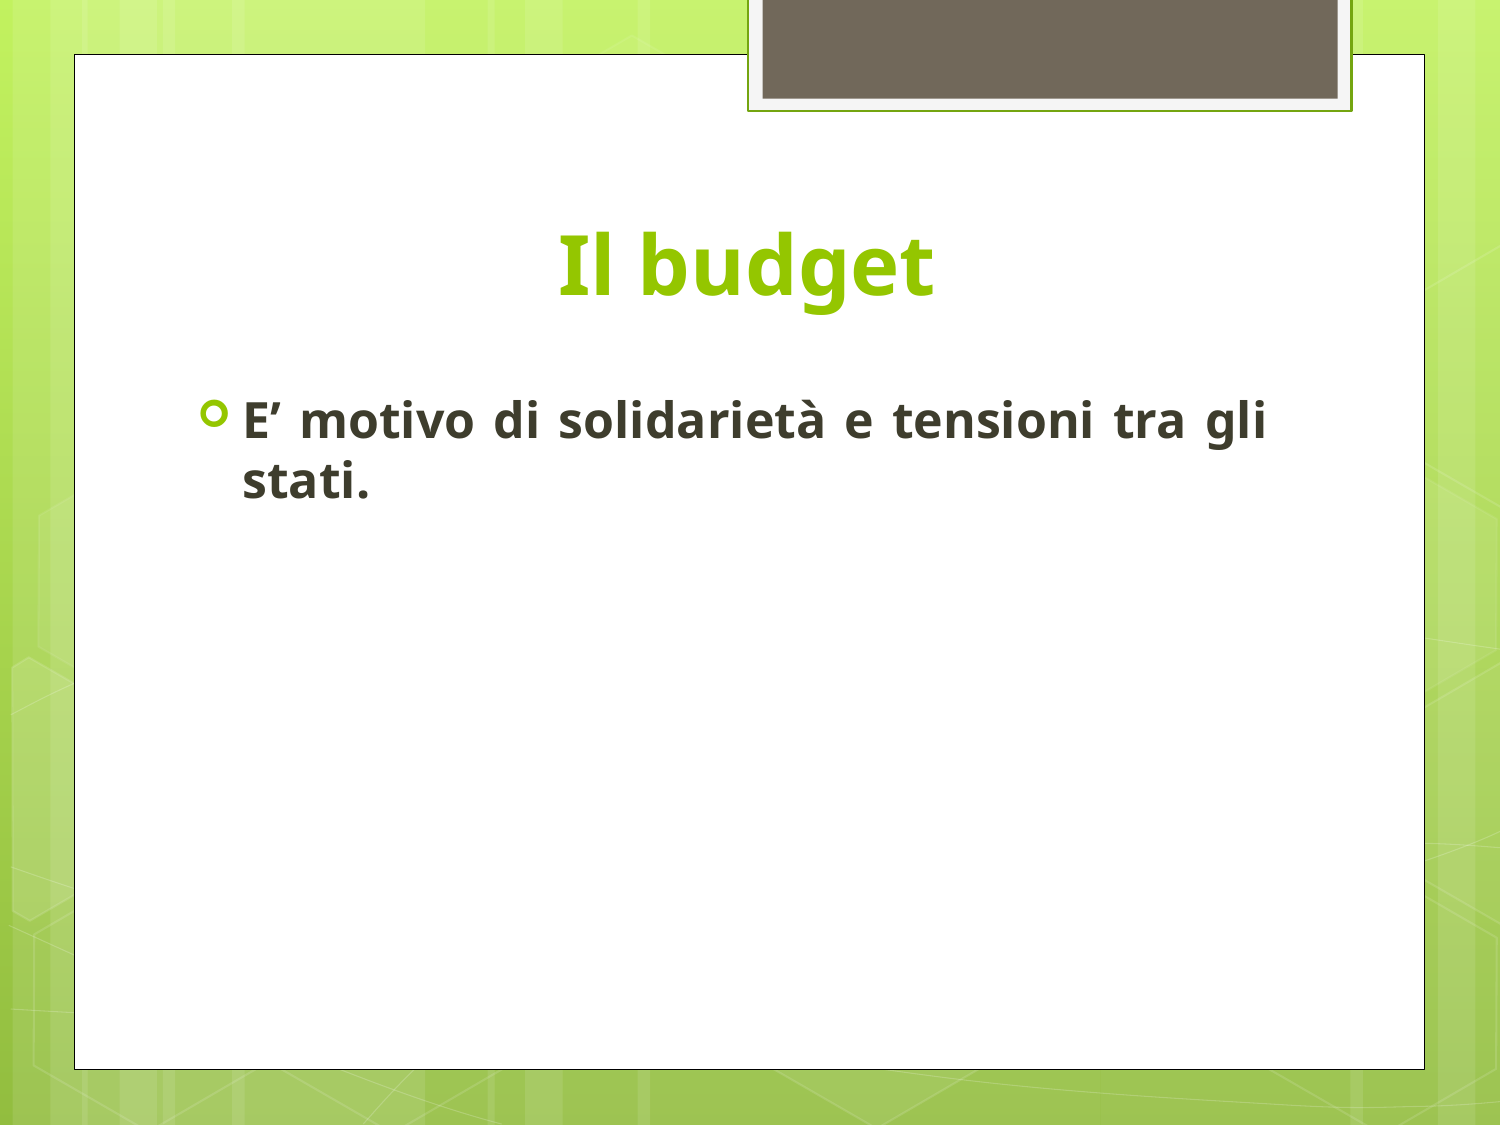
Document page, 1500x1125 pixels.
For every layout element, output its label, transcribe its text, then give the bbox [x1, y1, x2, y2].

title Il budget [171, 168, 1324, 357]
list E’ motivo di solidarietà e tensioni tra gli stati. [171, 381, 1283, 957]
